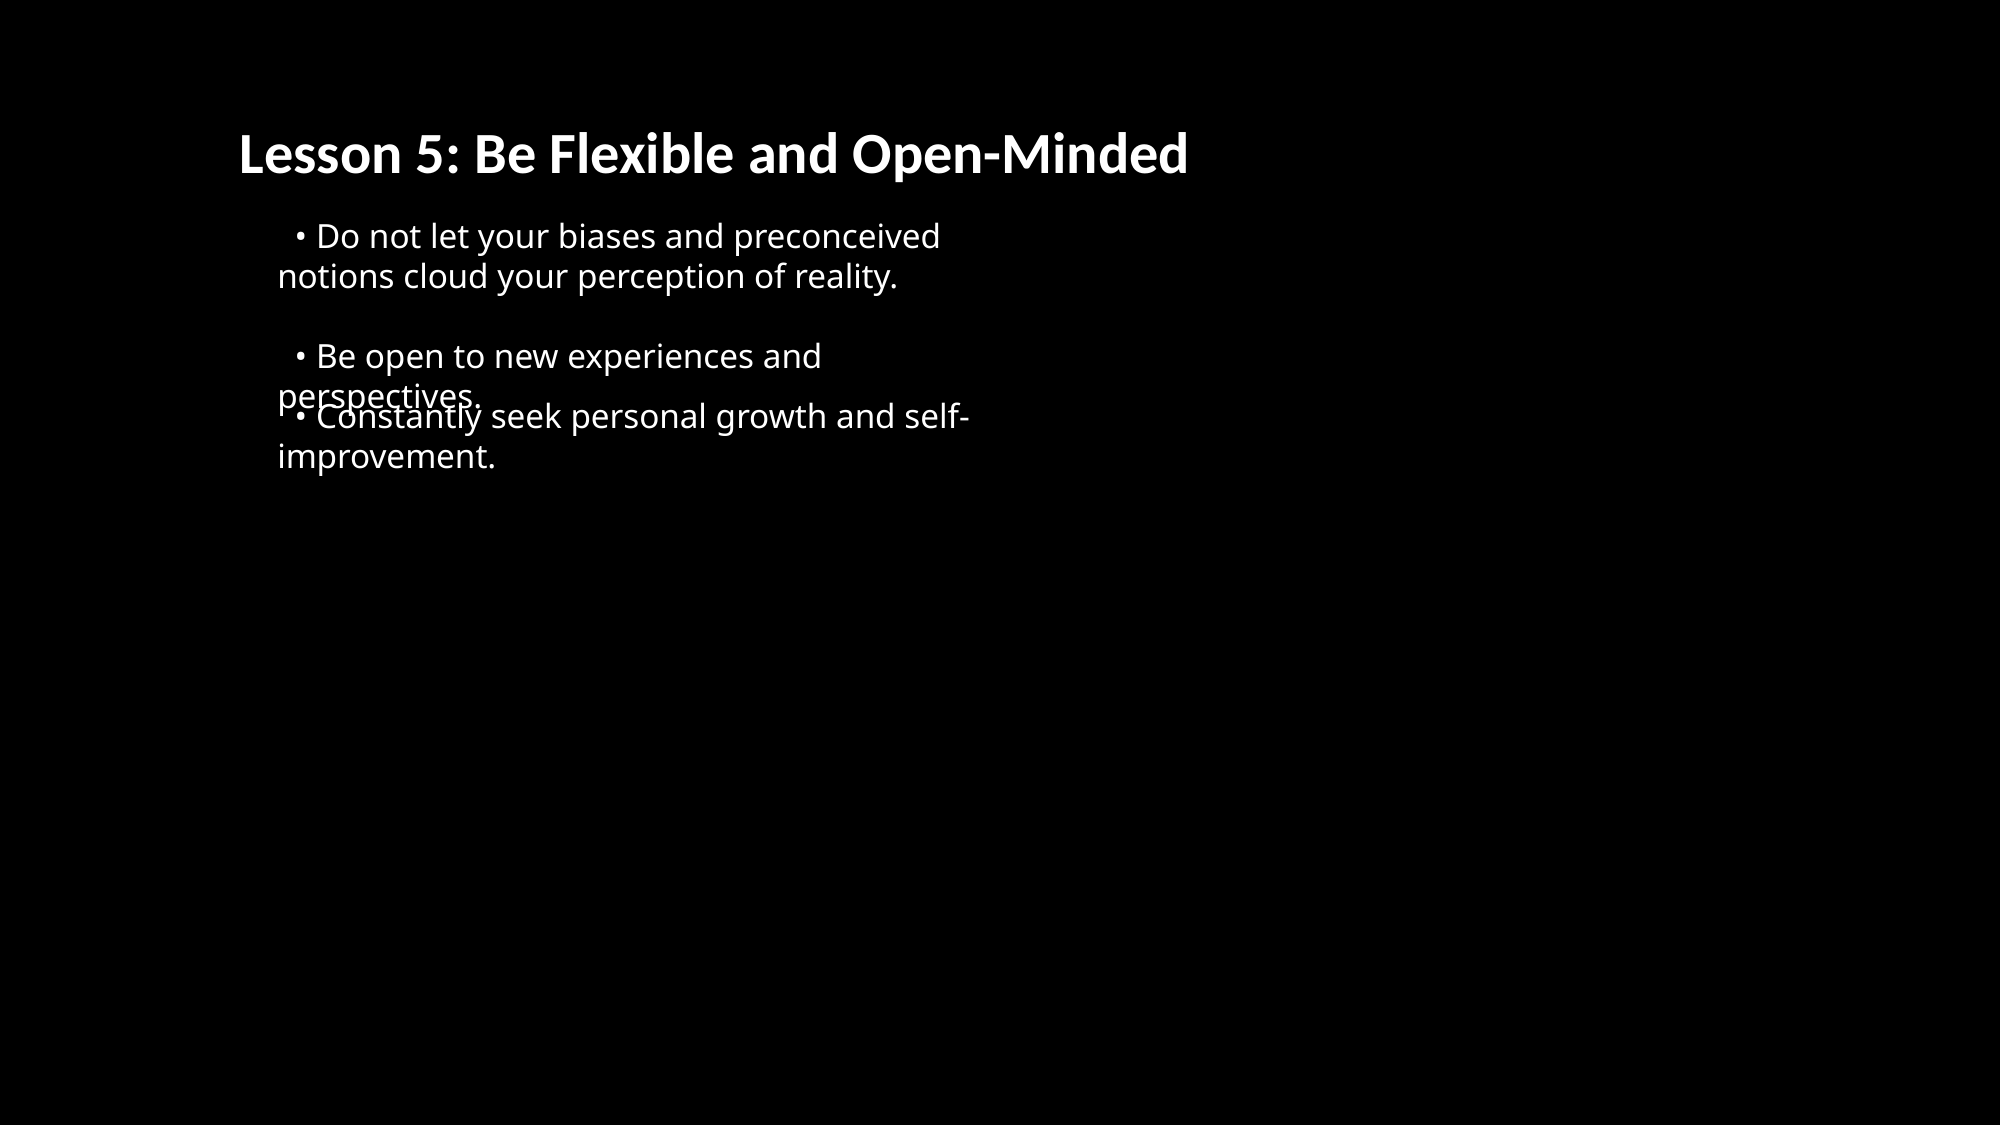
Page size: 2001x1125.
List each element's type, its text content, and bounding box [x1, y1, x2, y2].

text_box • Constantly seek personal growth and self-improvement. [262, 397, 1013, 473]
text_box • Do not let your biases and preconceived notions cloud your perception of reality. [262, 217, 1013, 293]
text_box Lesson 5: Be Flexible and Open-Minded [225, 112, 1463, 188]
text_box • Be open to new experiences and perspectives. [262, 337, 1013, 397]
